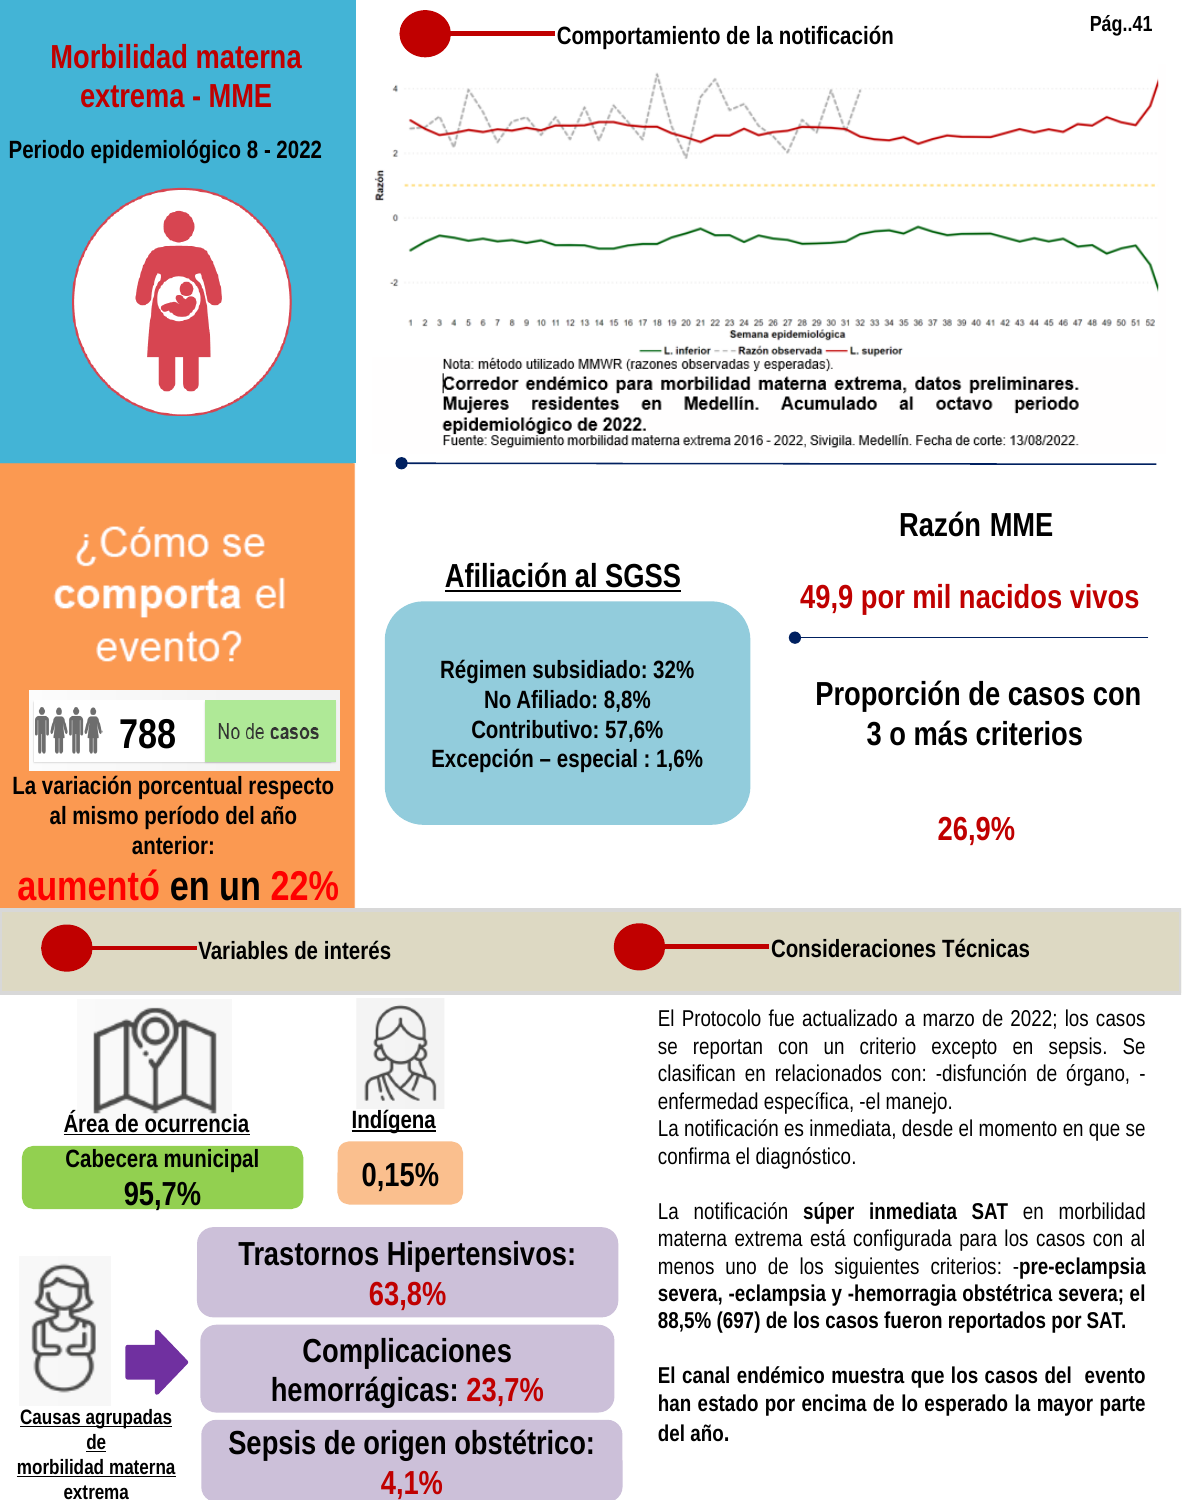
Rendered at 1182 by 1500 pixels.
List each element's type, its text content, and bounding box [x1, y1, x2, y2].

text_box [386, 546, 749, 824]
text_box Razón MME [792, 491, 1161, 551]
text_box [336, 1096, 462, 1203]
text_box Pág..41 [1074, 2, 1182, 44]
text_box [23, 1100, 302, 1208]
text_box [42, 926, 609, 973]
picture [356, 998, 445, 1110]
text_box El Protocolo fue actualizado a marzo de 2022; los casos se reportan con un criterio excepto en sepsis. Se clasifican en relacionados con: -disfunción de órgano, -enfermedad específica, -el manejo. La notificación es inmediata, desde el momento en que se confirma el diagnóstico. La notificación súper inmediata SAT en morbilidad materna extrema está configurada para los casos con al menos uno de los siguientes criterios: -pre-eclampsia severa, -eclampsia y -hemorragia obstétrica severa; el 88,5% (697) de los casos fueron reportados por SAT. El canal endémico muestra que los casos del evento han estado por encima de lo esperado la mayor parte del año. [642, 996, 1161, 1500]
text_box [0, 910, 1182, 993]
text_box Proporción de casos con 3 o más criterios [794, 664, 1163, 760]
text_box 26,9% [922, 799, 1031, 855]
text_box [29, 690, 341, 772]
picture [372, 64, 1167, 455]
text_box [615, 925, 1182, 972]
text_box 49,9 por mil nacidos vivos [784, 567, 1157, 623]
picture [76, 999, 232, 1100]
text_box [0, 1229, 621, 1500]
picture [0, 0, 358, 911]
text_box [401, 12, 968, 58]
